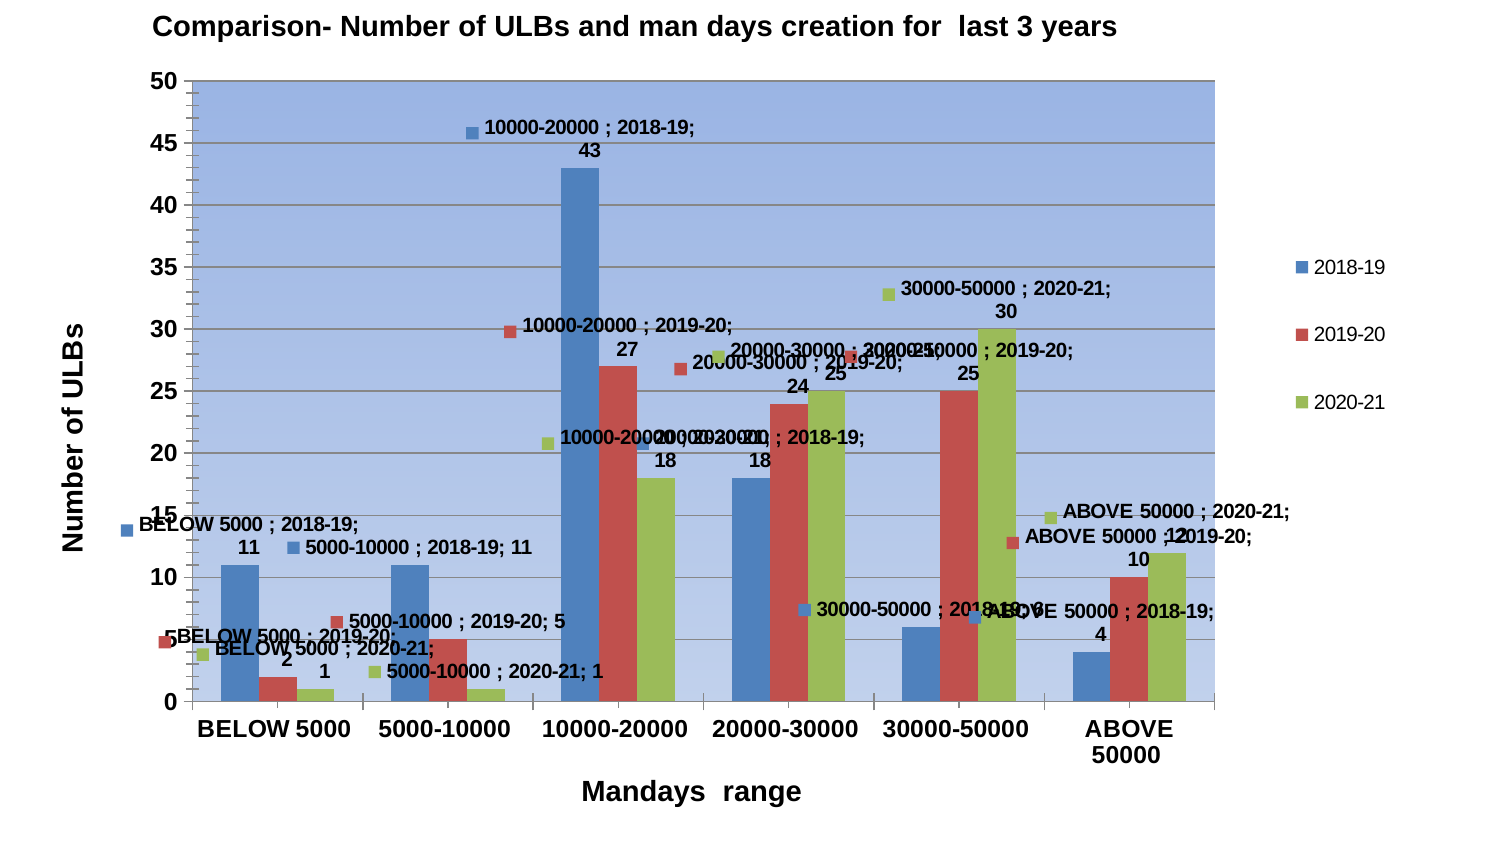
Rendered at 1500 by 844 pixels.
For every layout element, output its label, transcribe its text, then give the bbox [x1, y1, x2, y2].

text_box Number of ULBs [46, 150, 96, 569]
chart [120, 60, 1434, 769]
text_box Comparison- Number of ULBs and man days creation for last 3 years [137, 0, 1432, 50]
text_box Mandays range [566, 777, 944, 815]
